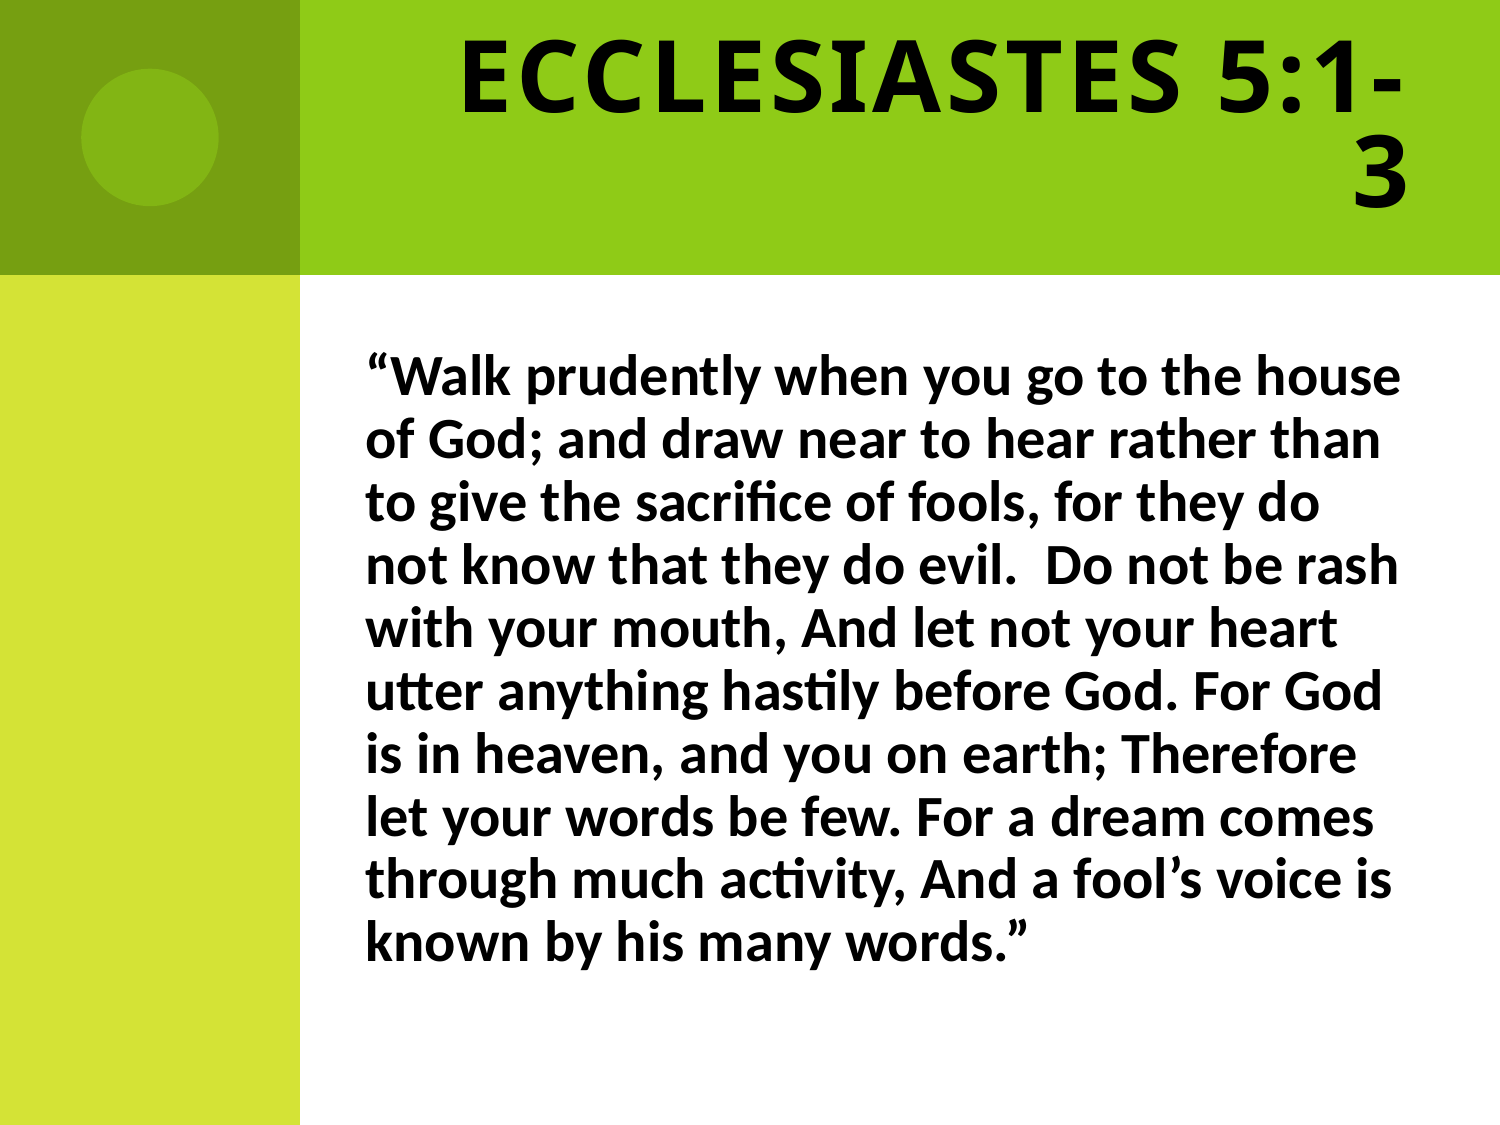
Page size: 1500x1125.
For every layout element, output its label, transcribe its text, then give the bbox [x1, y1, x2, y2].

title Ecclesiastes 5:1-3 [399, 37, 1425, 225]
list “Walk prudently when you go to the house of God; and draw near to hear rather than to give the sacrifice of fools, for they do not know that they do evil. Do not be rash with your mouth, And let not your heart utter anything hastily before God. For God is in heaven, and you on earth; Therefore let your words be few. For a dream comes through much activity, And a fool’s voice is known by his many words.” [349, 337, 1426, 1006]
